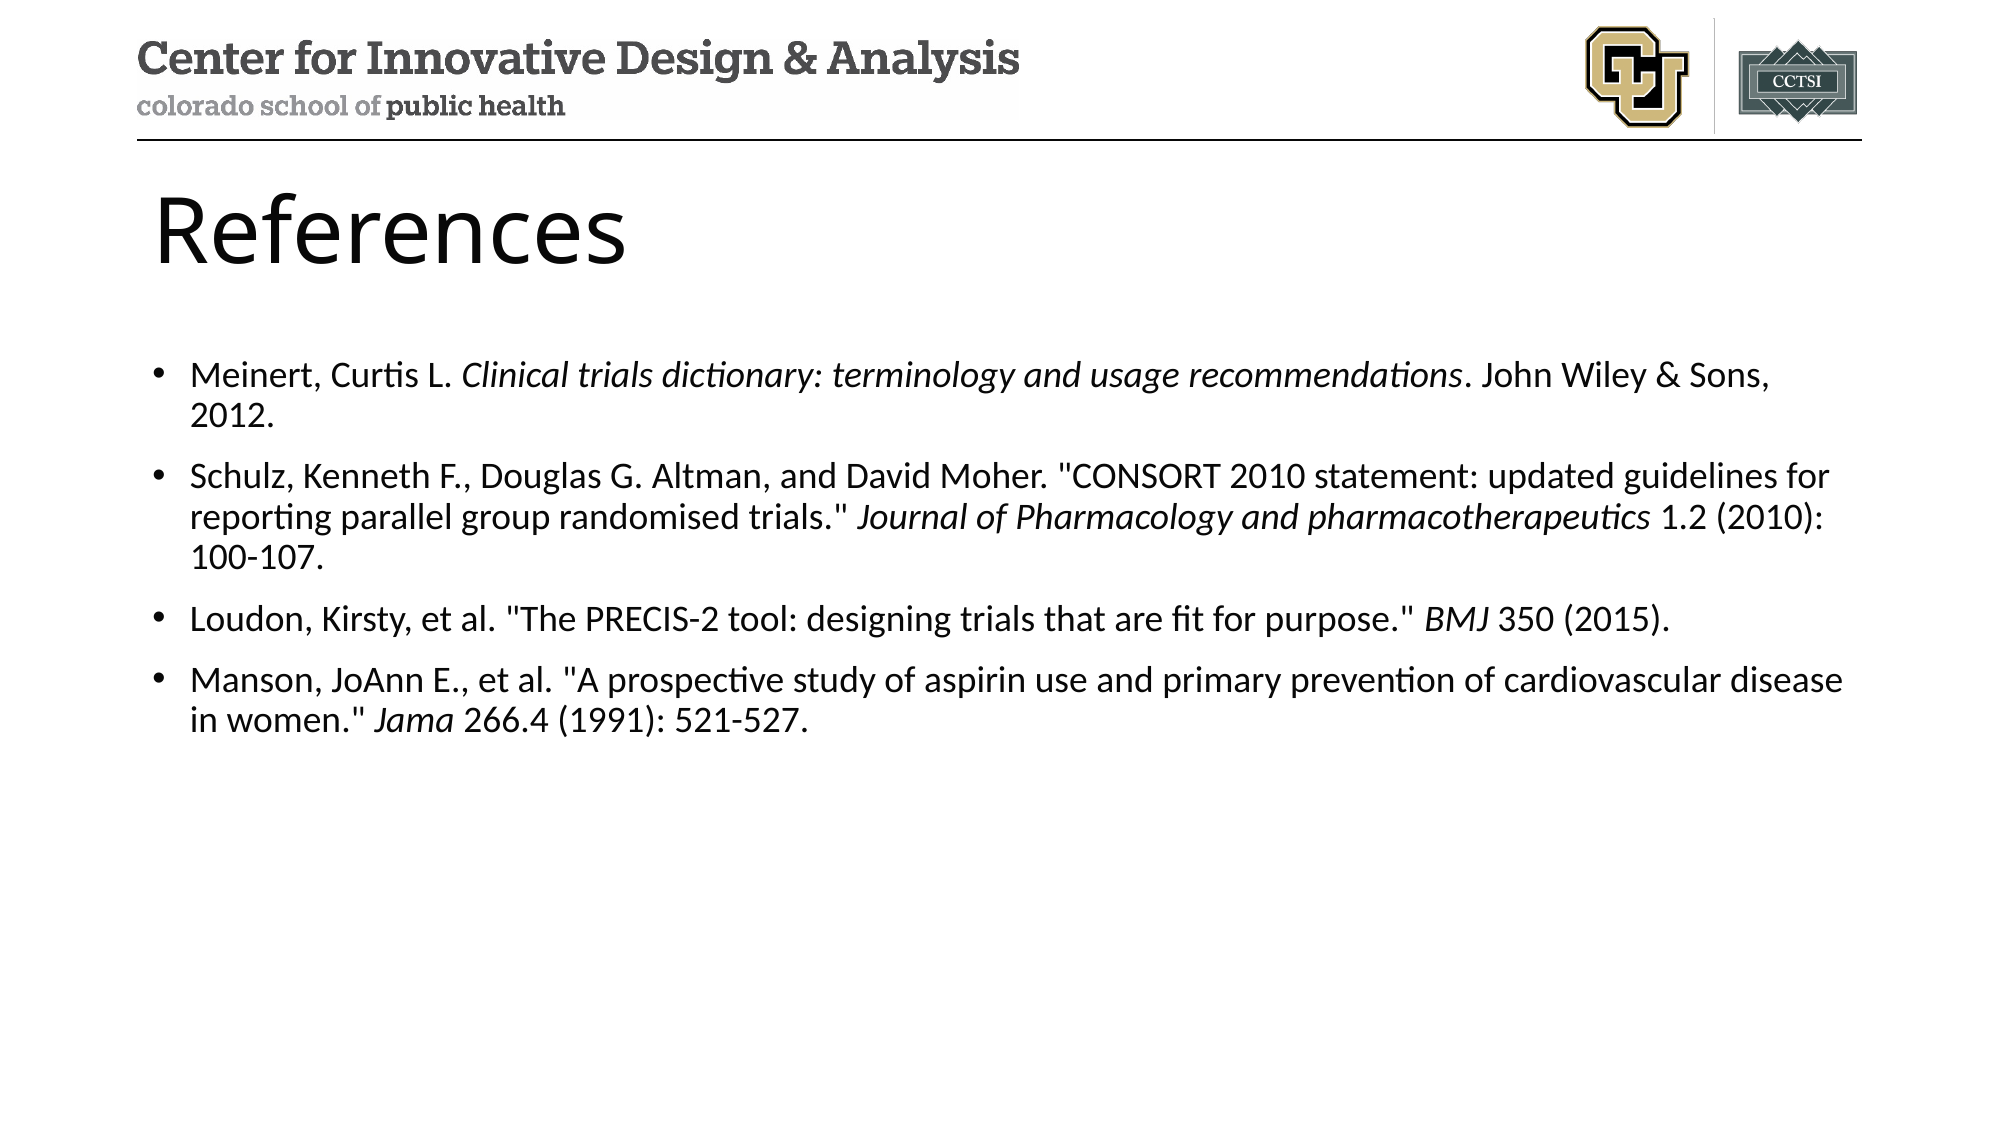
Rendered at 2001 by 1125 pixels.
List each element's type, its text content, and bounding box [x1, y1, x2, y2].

picture [1584, 17, 1857, 134]
list Meinert, Curtis L. Clinical trials dictionary: terminology and usage recommendations. John Wiley & Sons, 2012. Schulz, Kenneth F., Douglas G. Altman, and David Moher. "CONSORT 2010 statement: updated guidelines for reporting parallel group randomised trials." Journal of Pharmacology and pharmacotherapeutics 1.2 (2010): 100-107. Loudon, Kirsty, et al. "The PRECIS-2 tool: designing trials that are fit for purpose." BMJ 350 (2015). Manson, JoAnn E., et al. "A prospective study of aspirin use and primary prevention of cardiovascular disease in women." Jama 266.4 (1991): 521-527. [137, 347, 1863, 1014]
title References [137, 150, 1863, 318]
picture [137, 39, 1019, 120]
